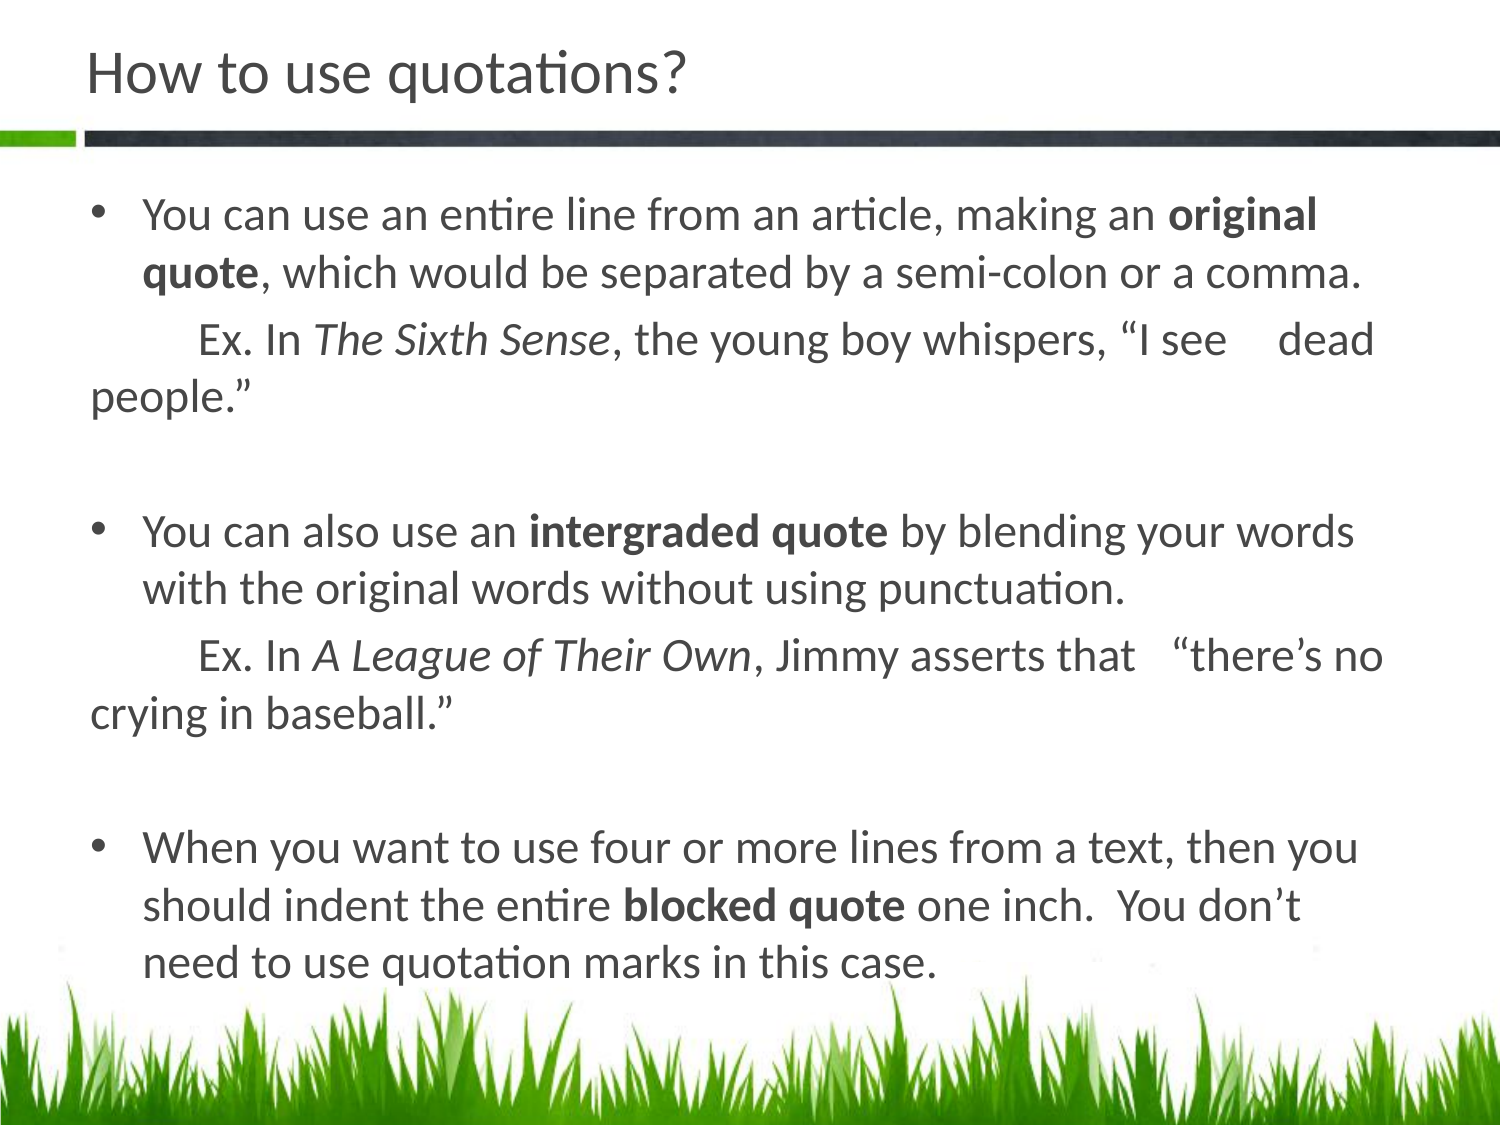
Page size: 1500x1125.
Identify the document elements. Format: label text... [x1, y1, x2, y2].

title How to use quotations? [71, 12, 1450, 125]
picture [0, 0, 1500, 1125]
list You can use an entire line from an article, making an original quote, which would be separated by a semi-colon or a comma. Ex. In The Sixth Sense, the young boy whispers, “I see dead people.” You can also use an intergraded quote by blending your words with the original words without using punctuation. Ex. In A League of Their Own, Jimmy asserts that “there’s no crying in baseball.” When you want to use four or more lines from a text, then you should indent the entire blocked quote one inch. You don’t need to use quotation marks in this case. [75, 174, 1425, 1005]
